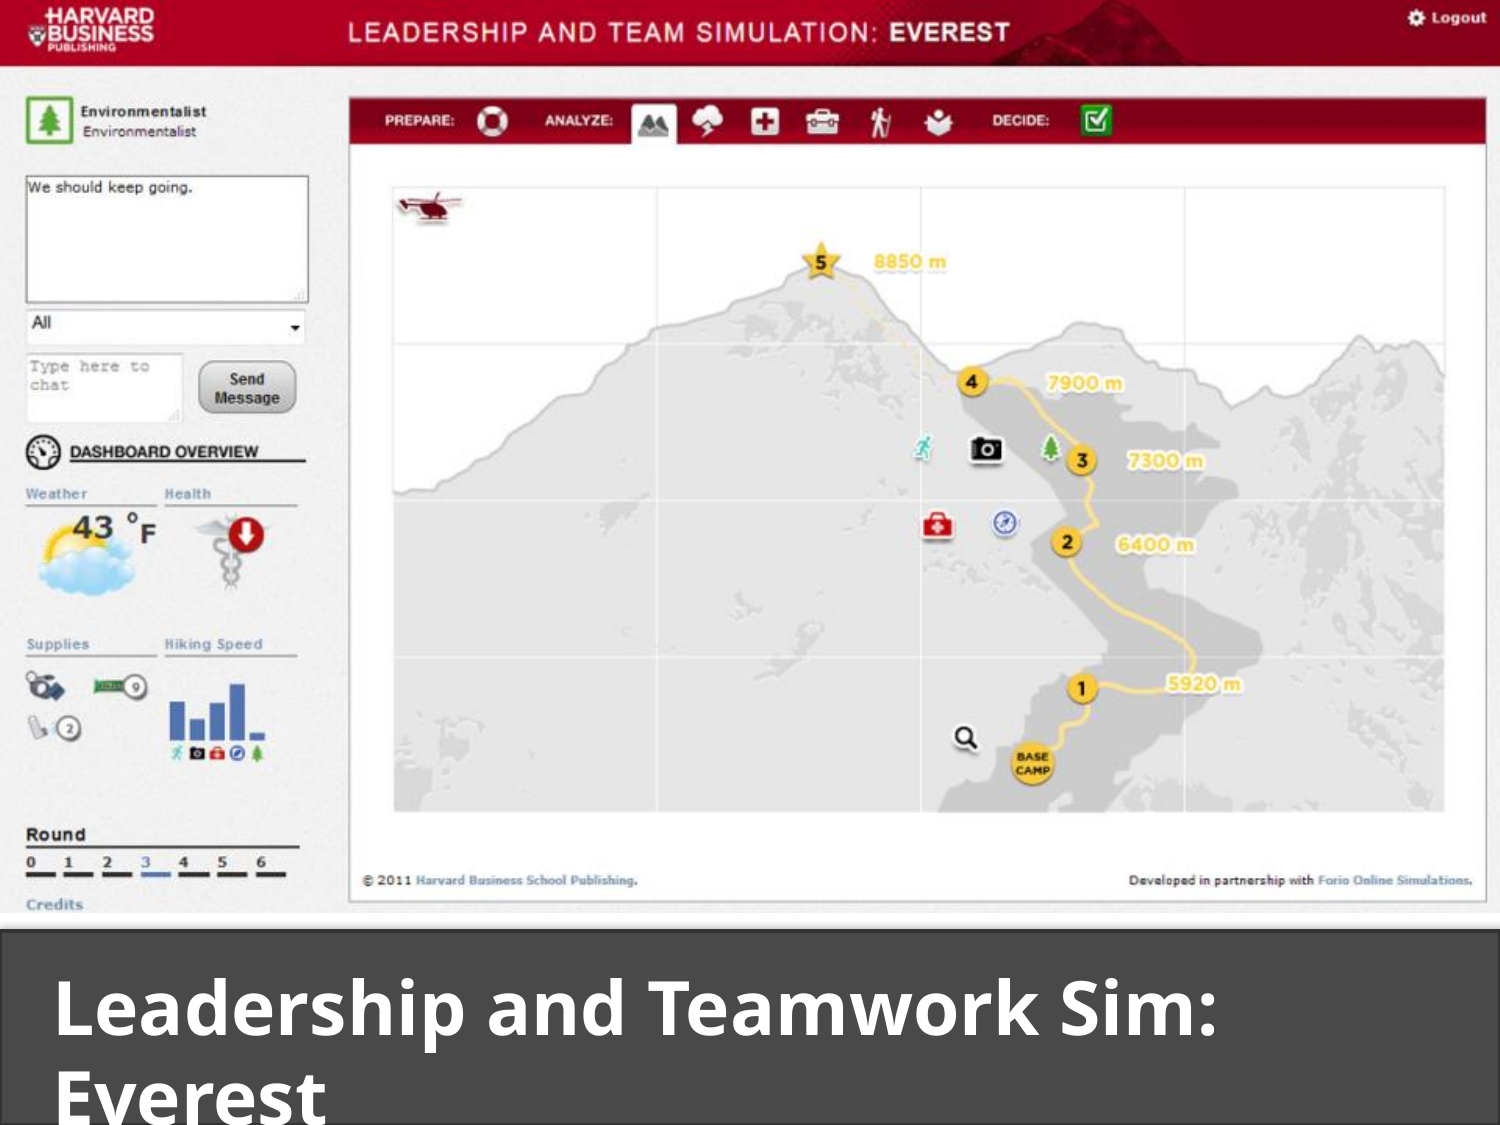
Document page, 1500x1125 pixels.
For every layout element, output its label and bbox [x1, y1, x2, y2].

text_box [0, 930, 1500, 1125]
picture [0, 0, 1500, 913]
